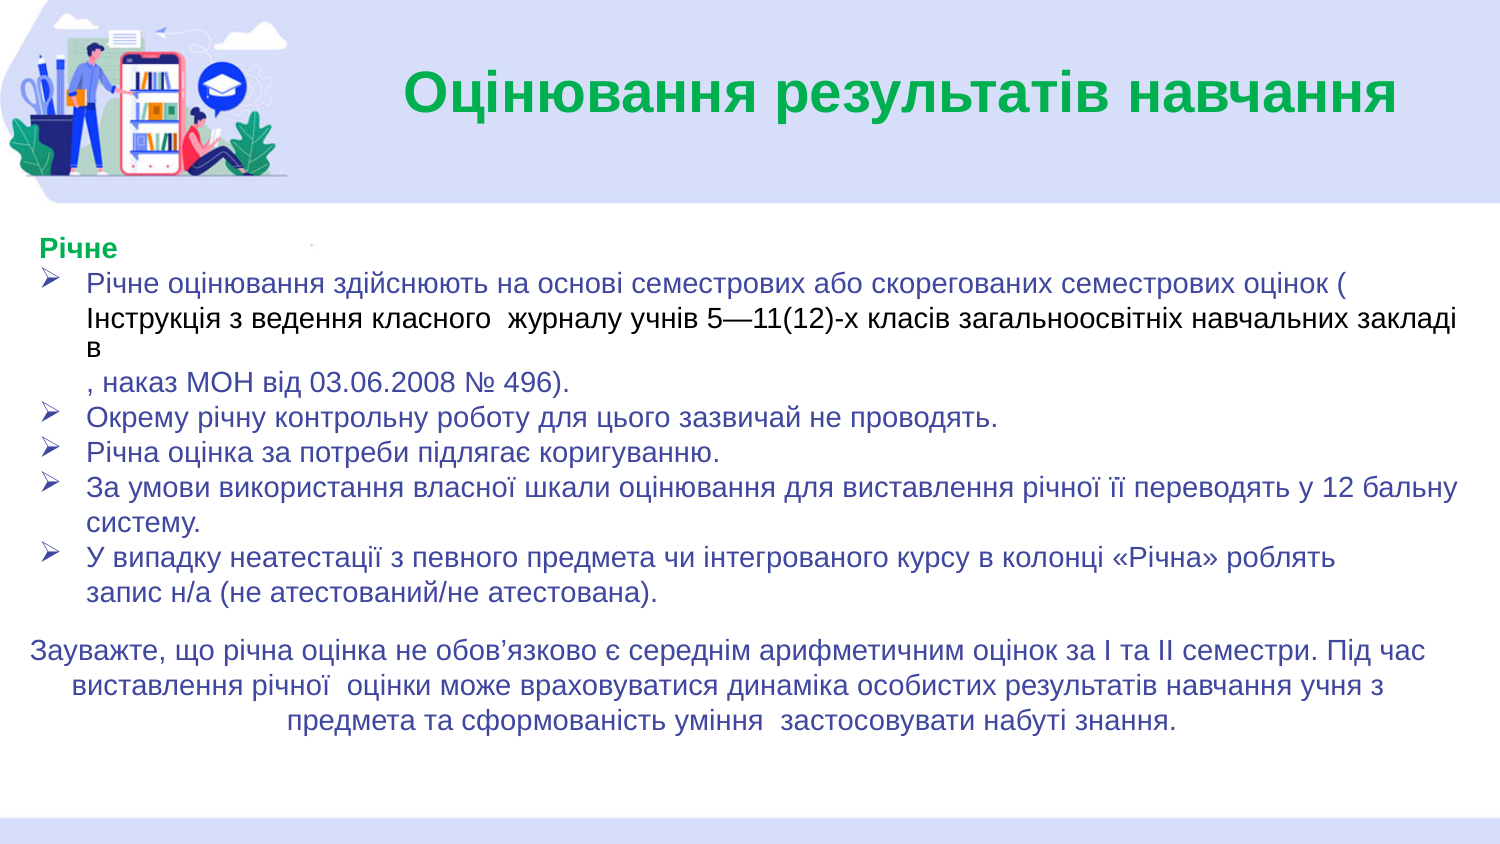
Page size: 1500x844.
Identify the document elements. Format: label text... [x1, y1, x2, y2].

picture [0, 0, 1500, 844]
text_box Оцінювання результатів навчання [324, 47, 1479, 132]
text_box Річне Річне оцінювання здійснюють на основі семестрових або скорегованих семестрових оцінок (Інструкція з ведення класного журналу учнів 5—11(12)-х класів загальноосвітніх навчальних закладів, наказ МОН від 03.06.2008 № 496). Окрему річну контрольну роботу для цього зазвичай не проводять. Річна оцінка за потреби підлягає коригуванню. За умови використання власної шкали оцінювання для виставлення річної її переводять у 12 бальну систему. У випадку неатестації з певного предмета чи інтегрованого курсу в колонці «Річна» роблять запис н/а (не атестований/не атестована). [24, 221, 1479, 622]
text_box Зауважте, що річна оцінка не обов’язково є середнім арифметичним оцінок за І та ІІ семестри. Під час виставлення річної оцінки може враховуватися динаміка особистих результатів навчання учня з предмета та сформованість уміння застосовувати набуті знання. [14, 624, 1451, 744]
